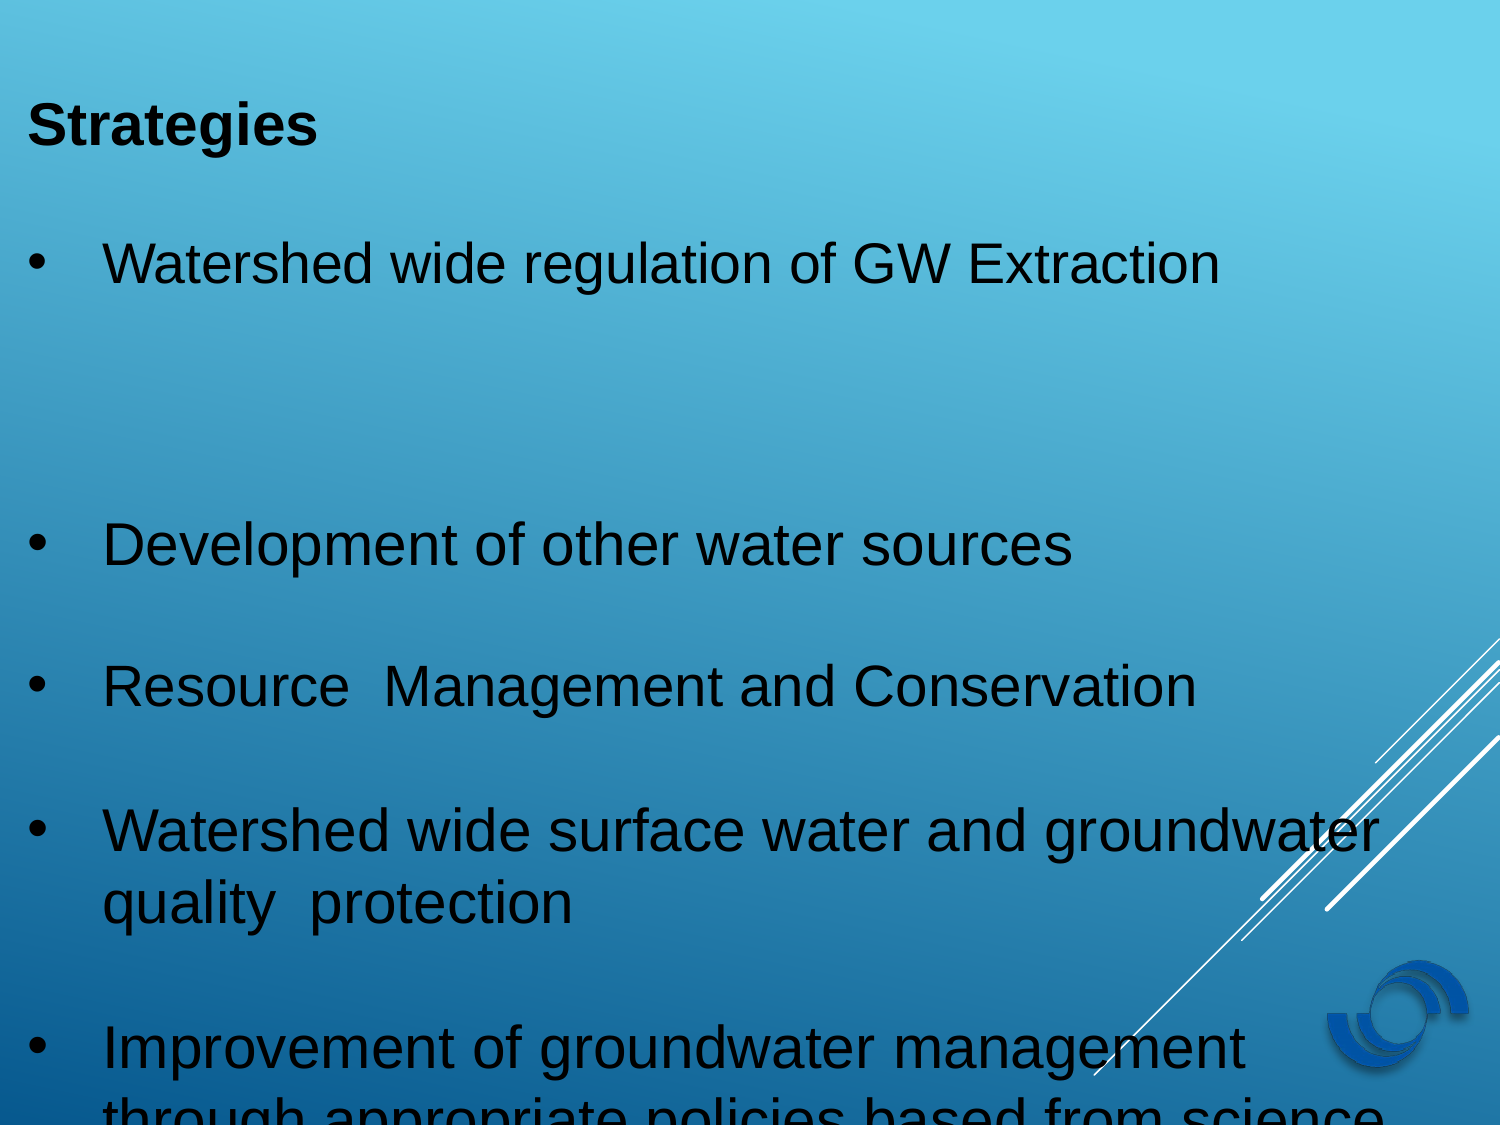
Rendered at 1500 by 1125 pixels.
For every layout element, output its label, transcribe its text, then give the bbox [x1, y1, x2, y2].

text_box Strategies Watershed wide regulation of GW Extraction Development of other water sources Resource Management and Conservation Watershed wide surface water and groundwater quality protection Improvement of groundwater management through appropriate policies based from science based studies [24, 82, 1469, 1125]
picture [1320, 937, 1469, 1101]
